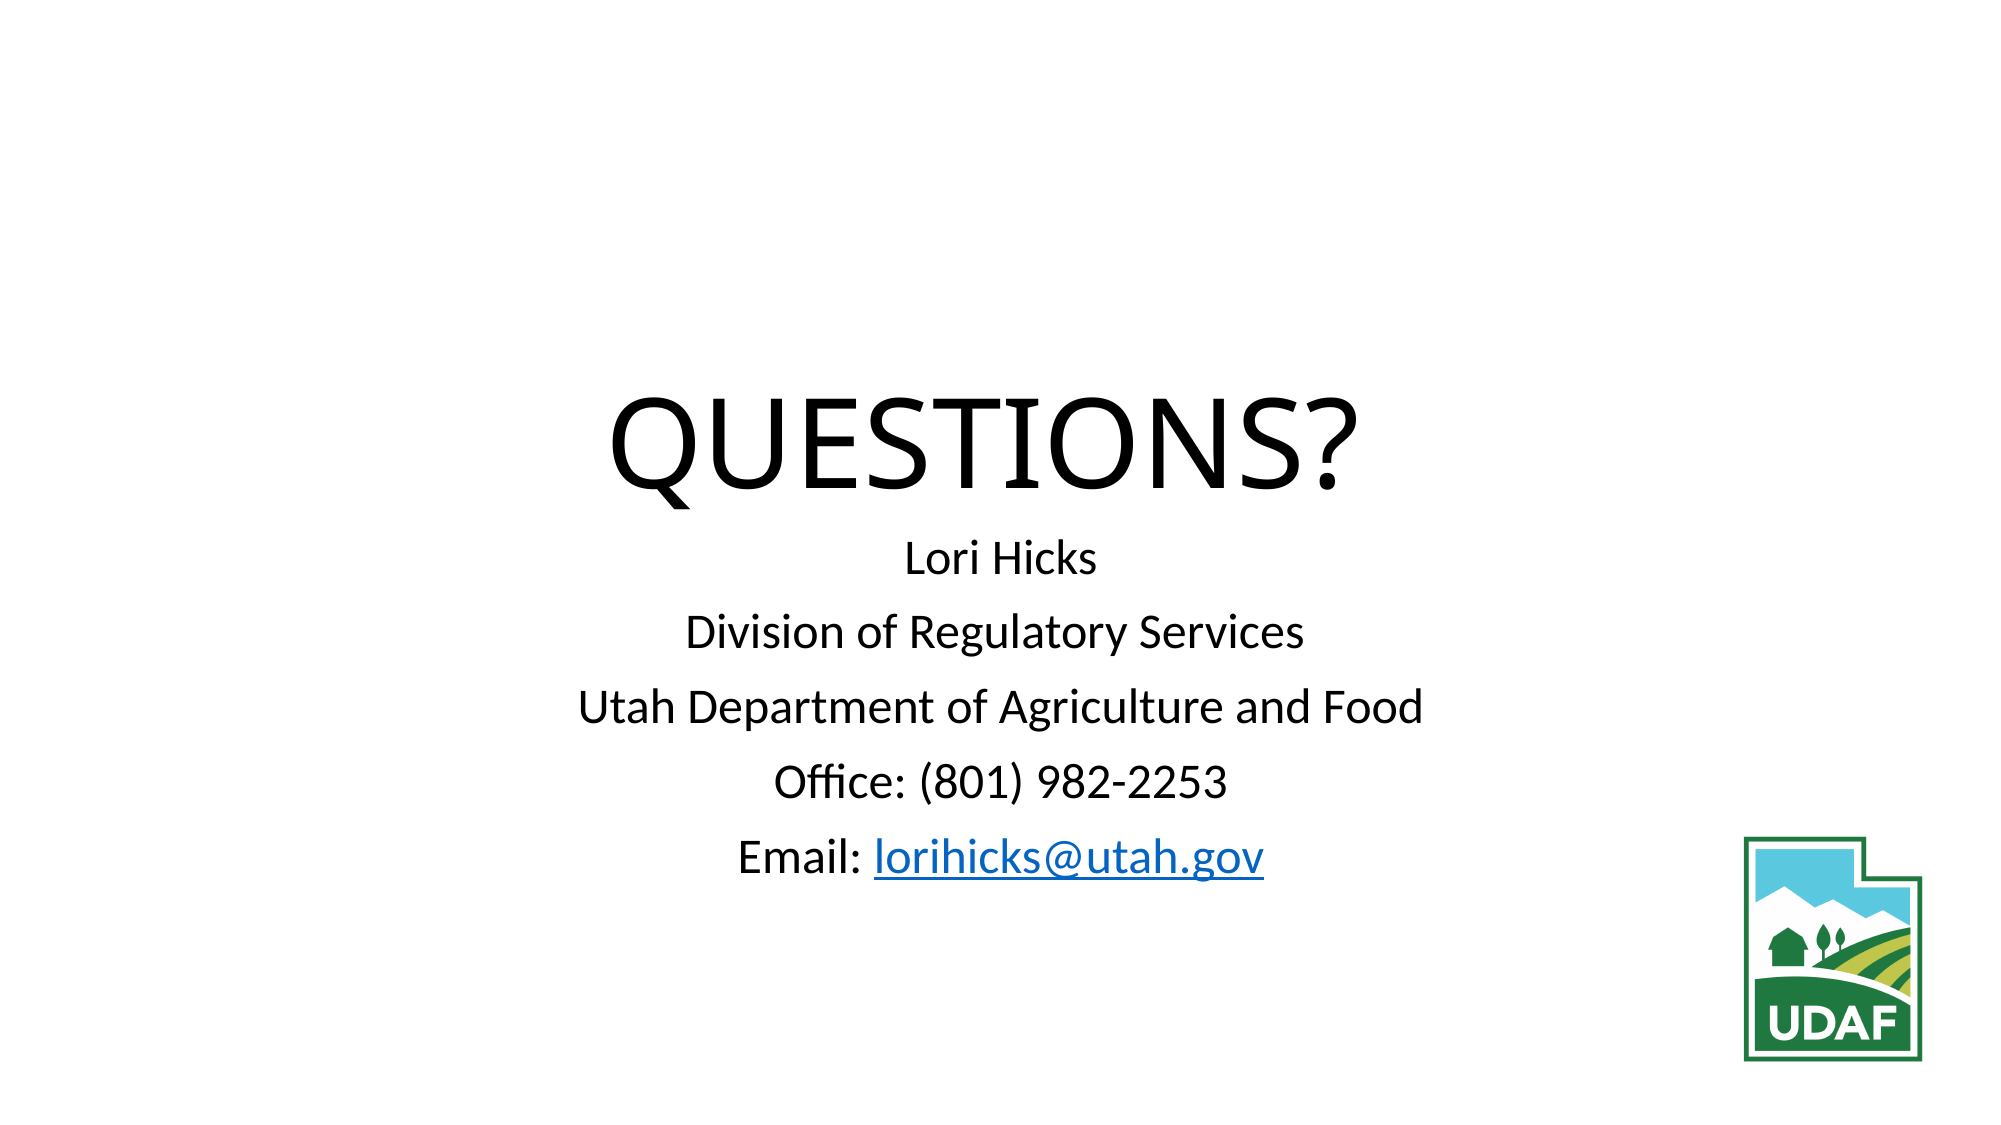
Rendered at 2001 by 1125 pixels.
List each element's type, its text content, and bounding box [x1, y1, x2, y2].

title QUESTIONS? [136, 55, 1862, 524]
picture [1720, 803, 1946, 1095]
list Lori Hicks Division of Regulatory Services Utah Department of Agriculture and Food Office: (801) 982-2253 Email: lorihicks@utah.gov [138, 523, 1864, 914]
